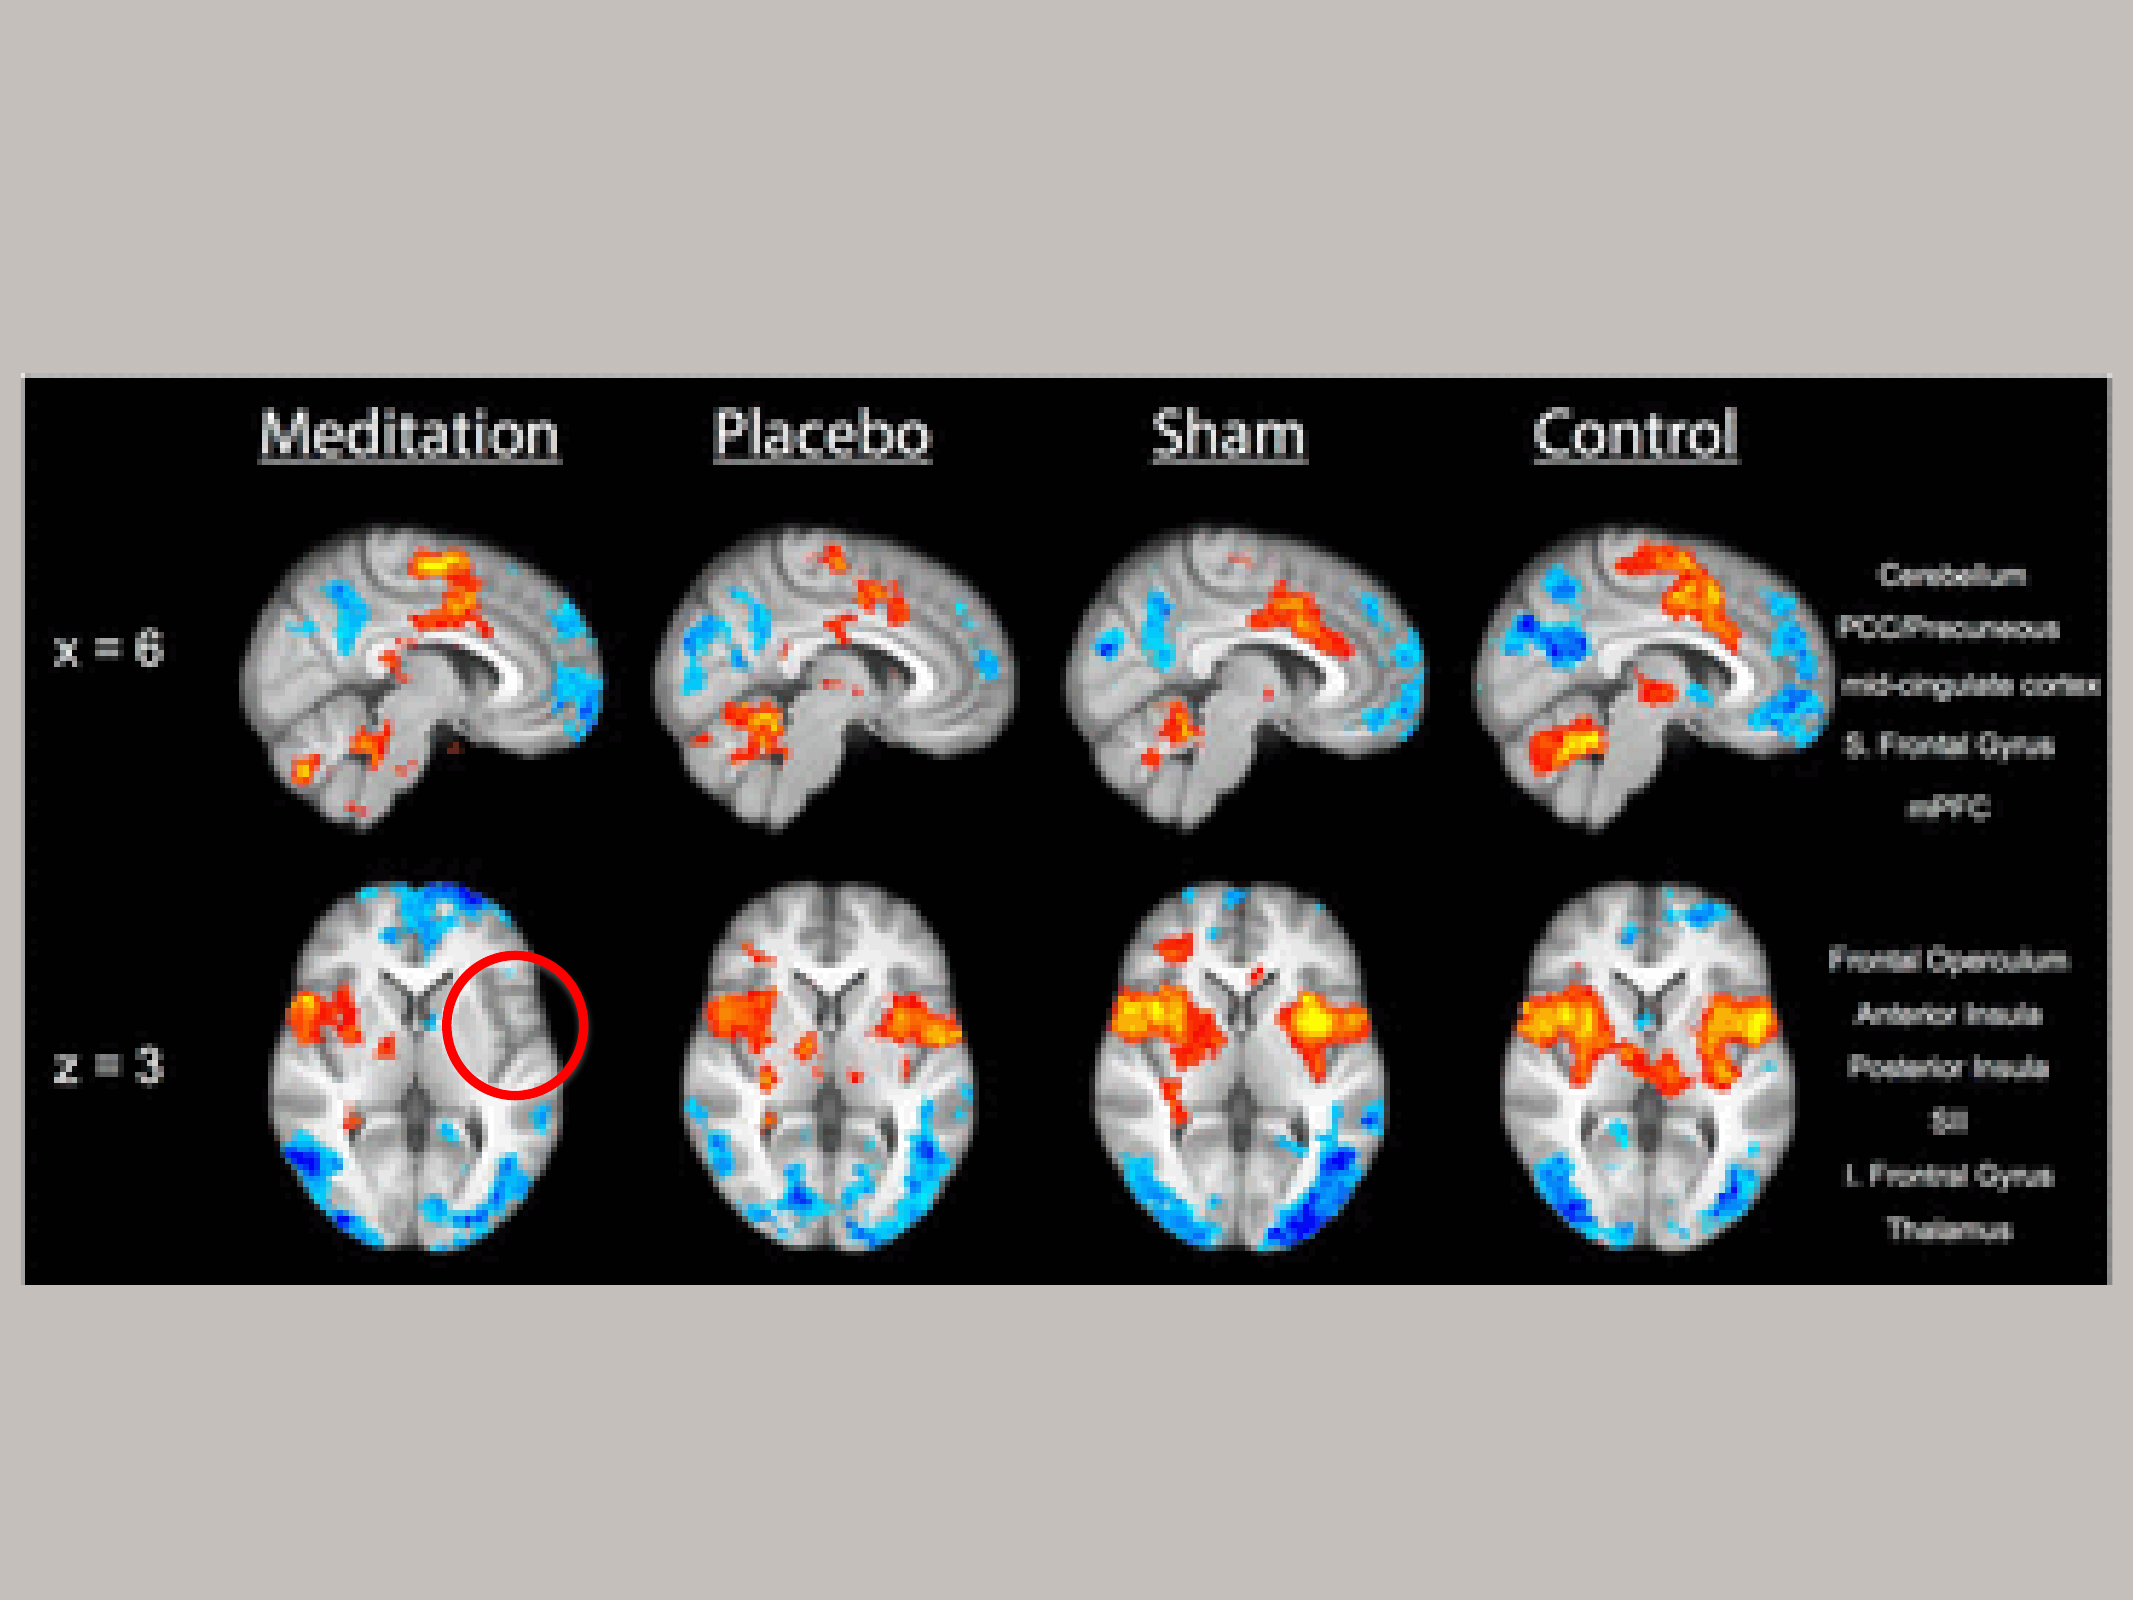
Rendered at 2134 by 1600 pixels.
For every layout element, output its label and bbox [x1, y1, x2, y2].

picture [20, 373, 2113, 1285]
